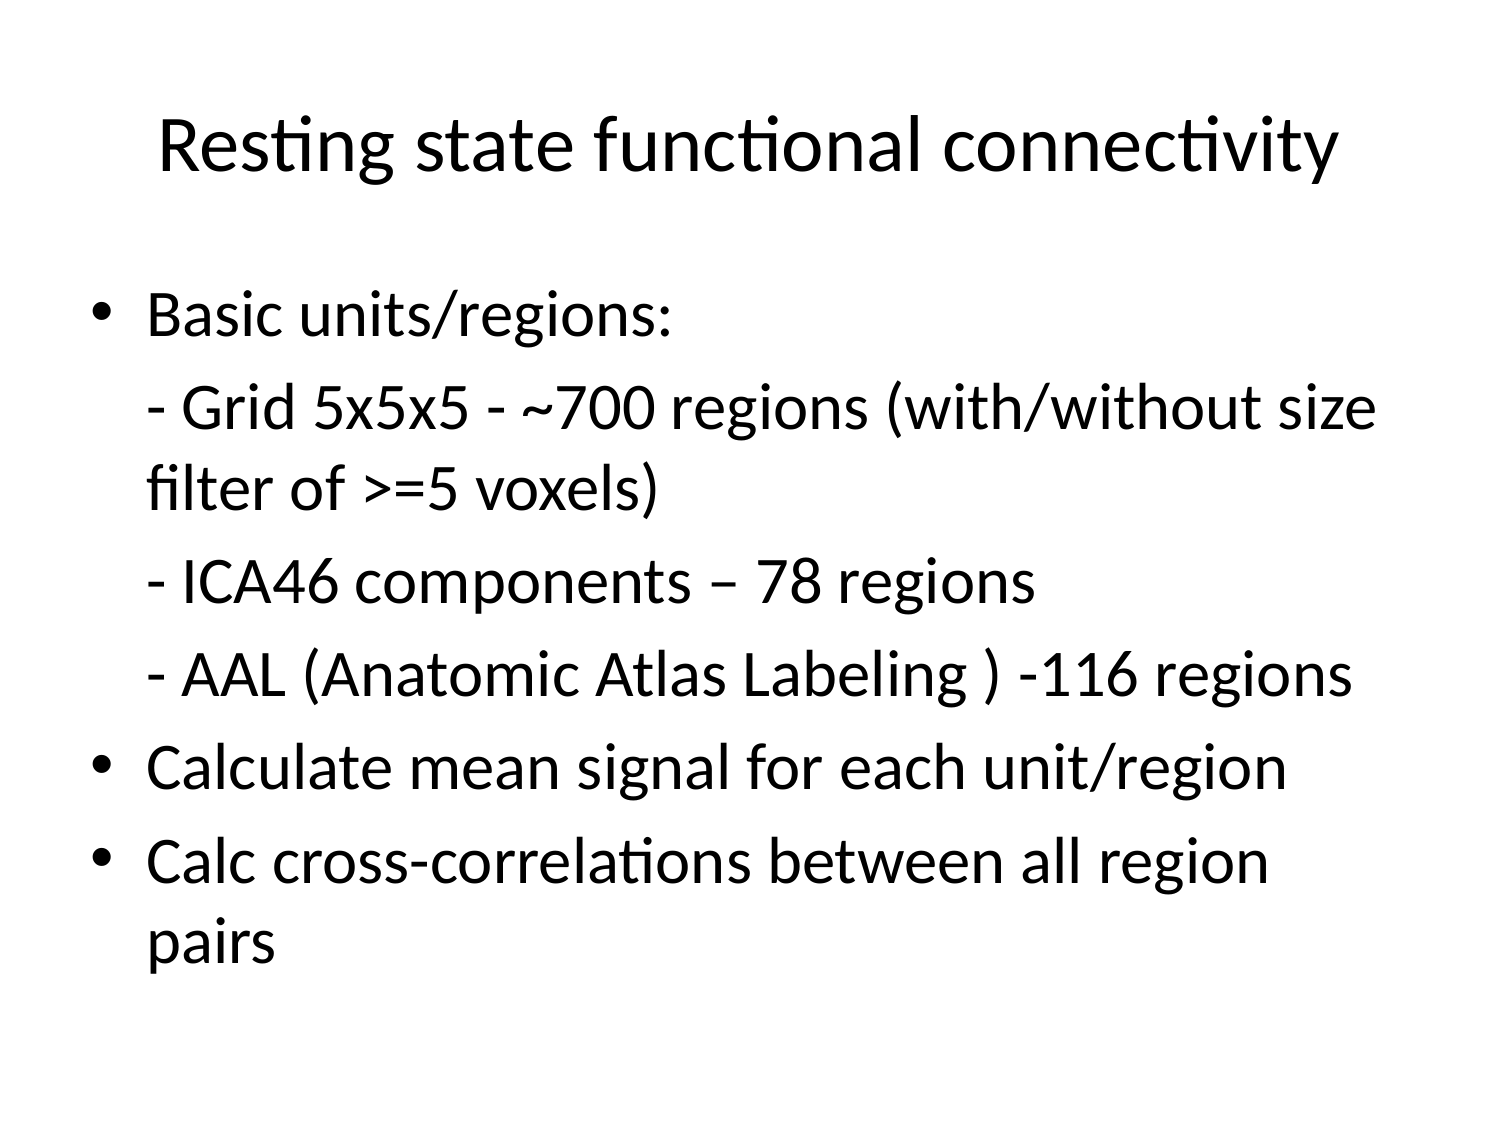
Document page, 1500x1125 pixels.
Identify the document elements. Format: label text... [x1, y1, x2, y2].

list Basic units/regions: - Grid 5x5x5 - ~700 regions (with/without size filter of >=5 voxels) - ICA46 components – 78 regions - AAL (Anatomic Atlas Labeling ) -116 regions Calculate mean signal for each unit/region Calc cross-correlations between all region pairs [75, 262, 1425, 1005]
title Resting state functional connectivity [75, 45, 1425, 233]
